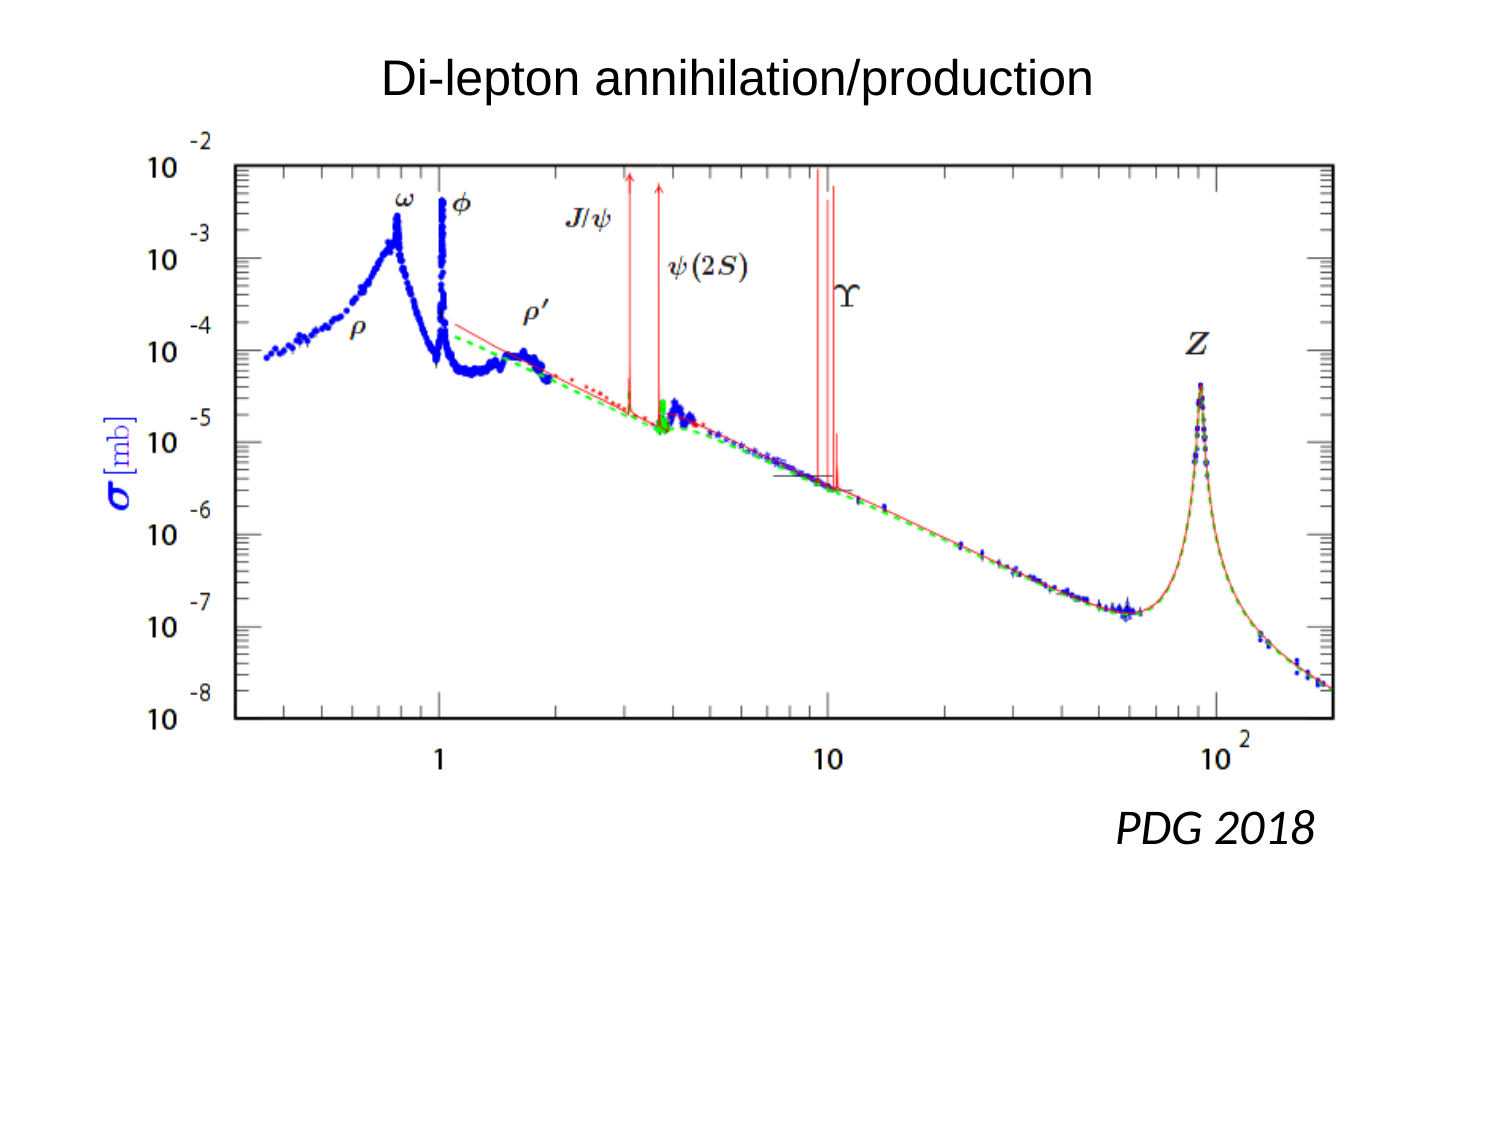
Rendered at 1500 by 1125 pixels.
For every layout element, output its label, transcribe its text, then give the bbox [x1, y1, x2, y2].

picture [83, 124, 1360, 785]
text_box Di-lepton annihilation/production [37, 37, 1438, 113]
text_box PDG 2018 [1099, 792, 1338, 862]
